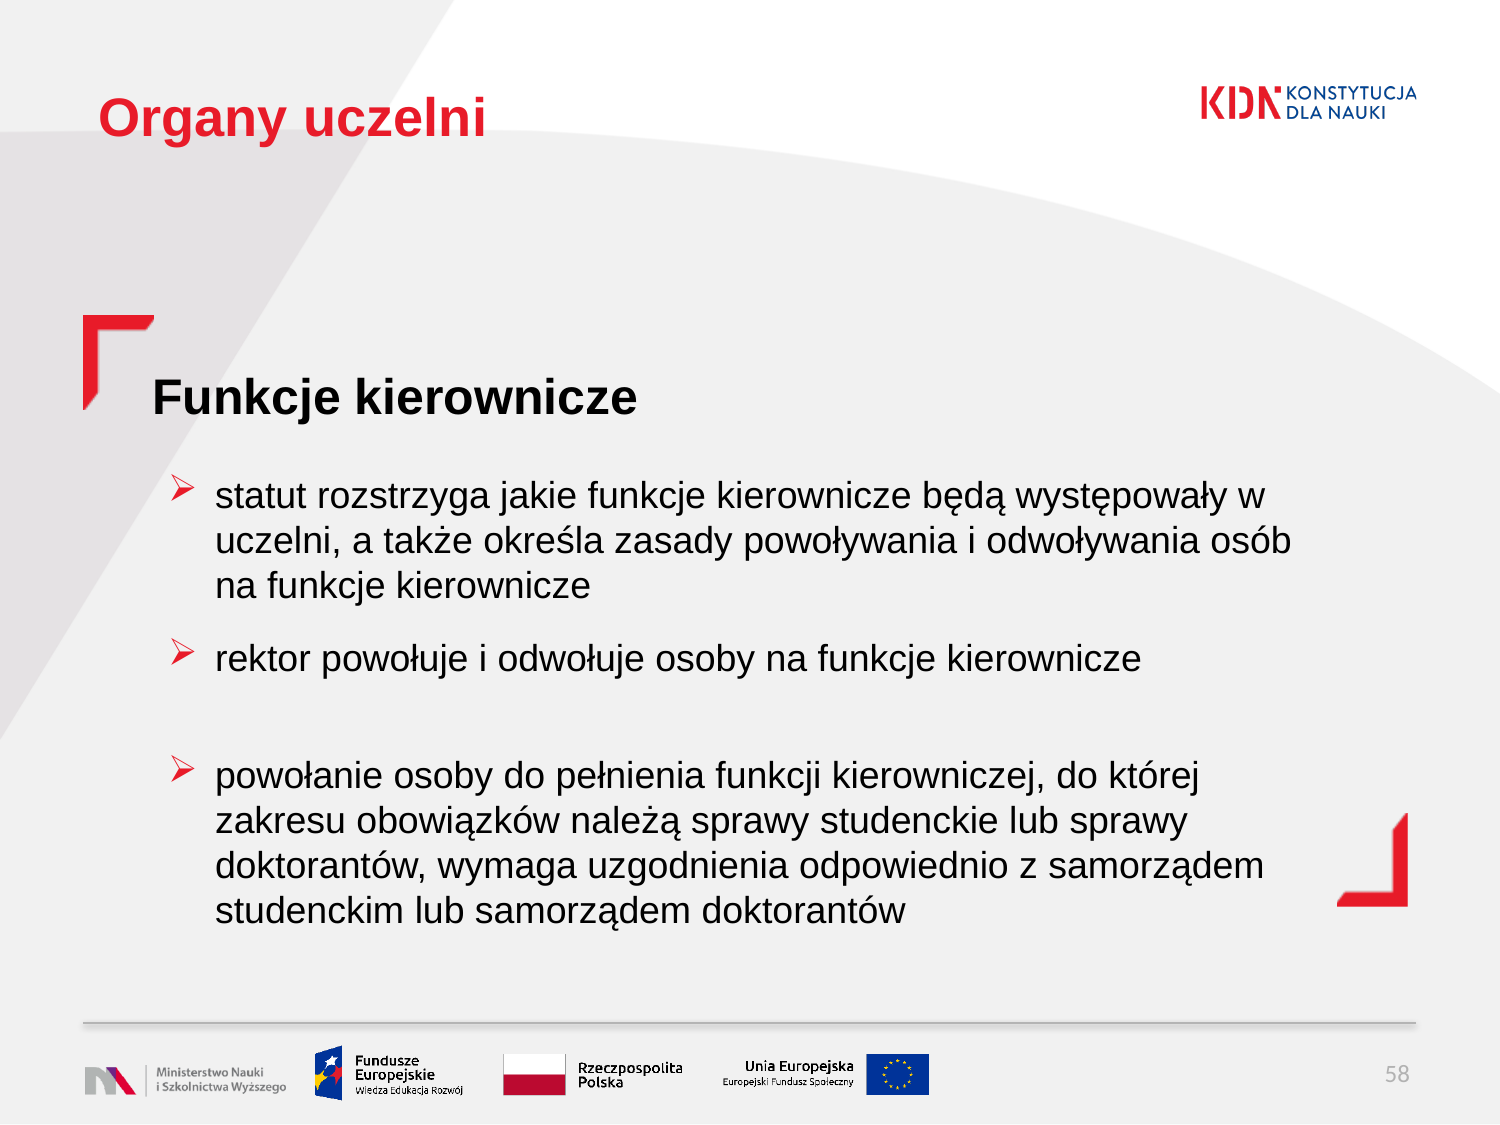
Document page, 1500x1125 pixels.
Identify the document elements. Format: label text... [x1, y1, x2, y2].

slide_number 58 [1074, 1042, 1425, 1103]
list statut rozstrzyga jakie funkcje kierownicze będą występowały w uczelni, a także określa zasady powoływania i odwoływania osób na funkcje kierownicze rektor powołuje i odwołuje osoby na funkcje kierownicze powołanie osoby do pełnienia funkcji kierowniczej, do której zakresu obowiązków należą sprawy studenckie lub sprawy doktorantów, wymaga uzgodnienia odpowiednio z samorządem studenckim lub samorządem doktorantów [153, 463, 1329, 941]
title Organy uczelni [83, 74, 1170, 143]
text_box Funkcje kierownicze [137, 357, 1259, 433]
picture [0, 0, 1500, 1125]
